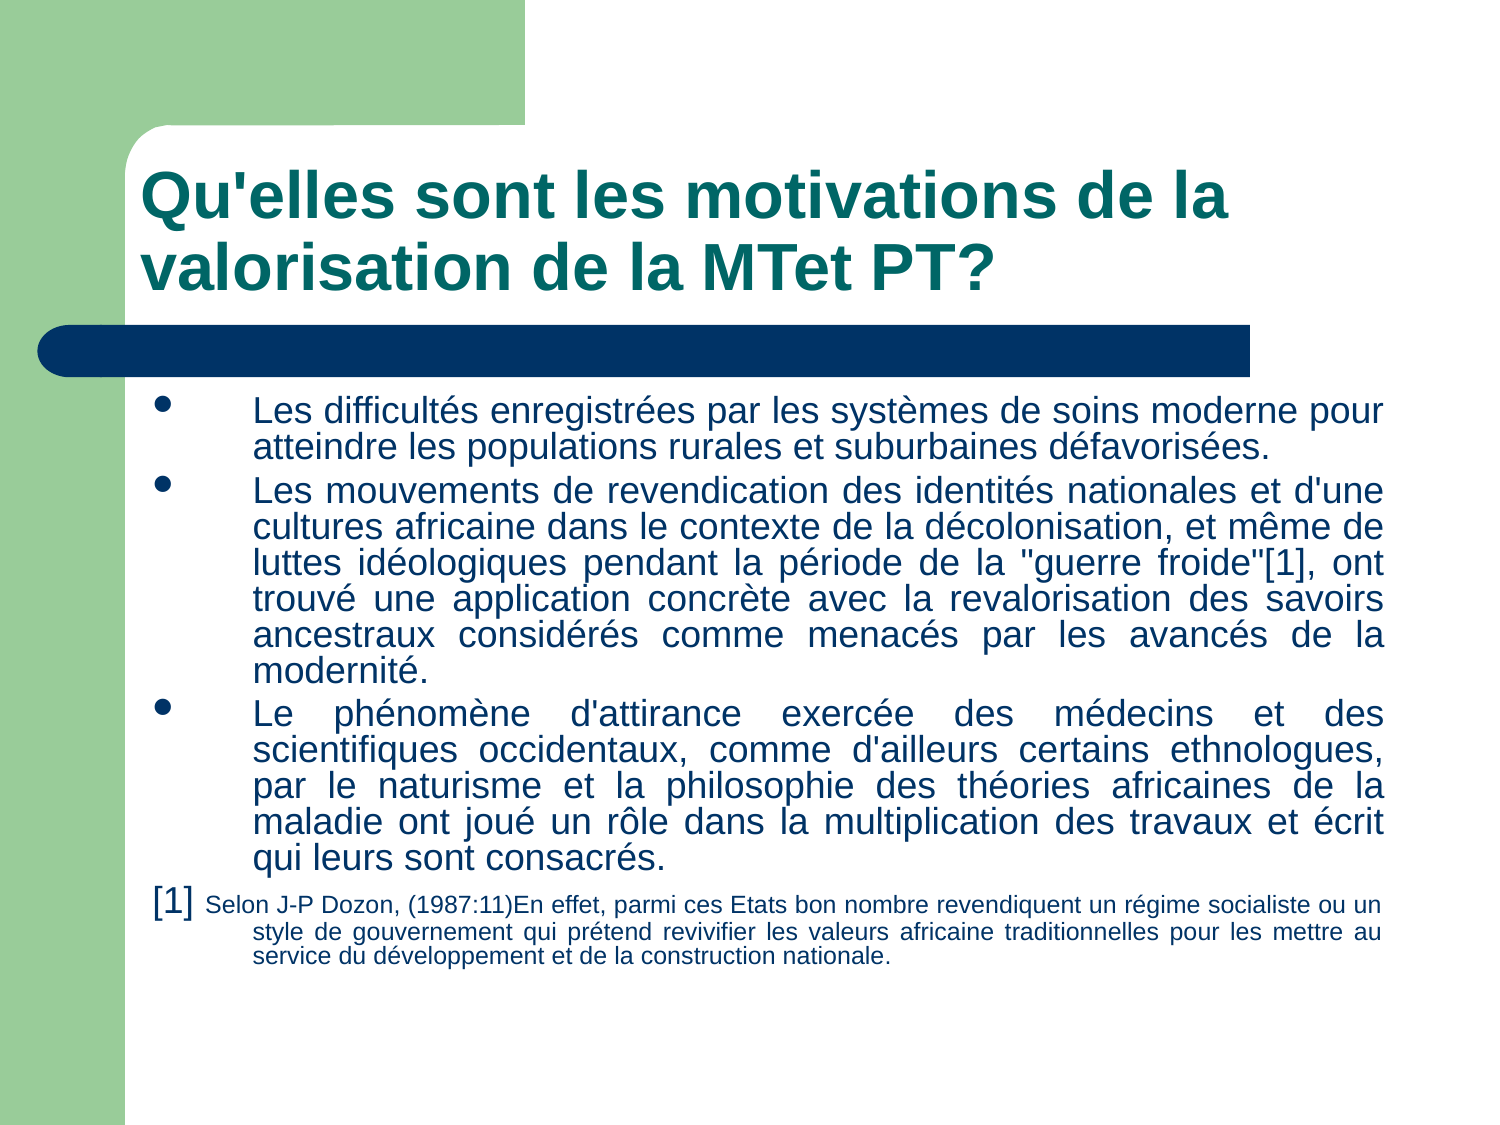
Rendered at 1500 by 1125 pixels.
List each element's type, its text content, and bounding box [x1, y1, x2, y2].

list Les difficultés enregistrées par les systèmes de soins moderne pour atteindre les populations rurales et suburbaines défavorisées. Les mouvements de revendication des identités nationales et d'une cultures africaine dans le contexte de la décolonisation, et même de luttes idéologiques pendant la période de la "guerre froide"[1], ont trouvé une application concrète avec la revalorisation des savoirs ancestraux considérés comme menacés par les avancés de la modernité. Le phénomène d'attirance exercée des médecins et des scientifiques occidentaux, comme d'ailleurs certains ethnologues, par le naturisme et la philosophie des théories africaines de la maladie ont joué un rôle dans la multiplication des travaux et écrit qui leurs sont consacrés. [1] Selon J-P Dozon, (1987:11)En effet, parmi ces Etats bon nombre revendiquent un régime socialiste ou un style de gouvernement qui prétend revivifier les valeurs africaine traditionnelles pour les mettre au service du développement et de la construction nationale. [137, 387, 1400, 999]
title Qu'elles sont les motivations de la valorisation de la MTet PT? [124, 124, 1426, 313]
